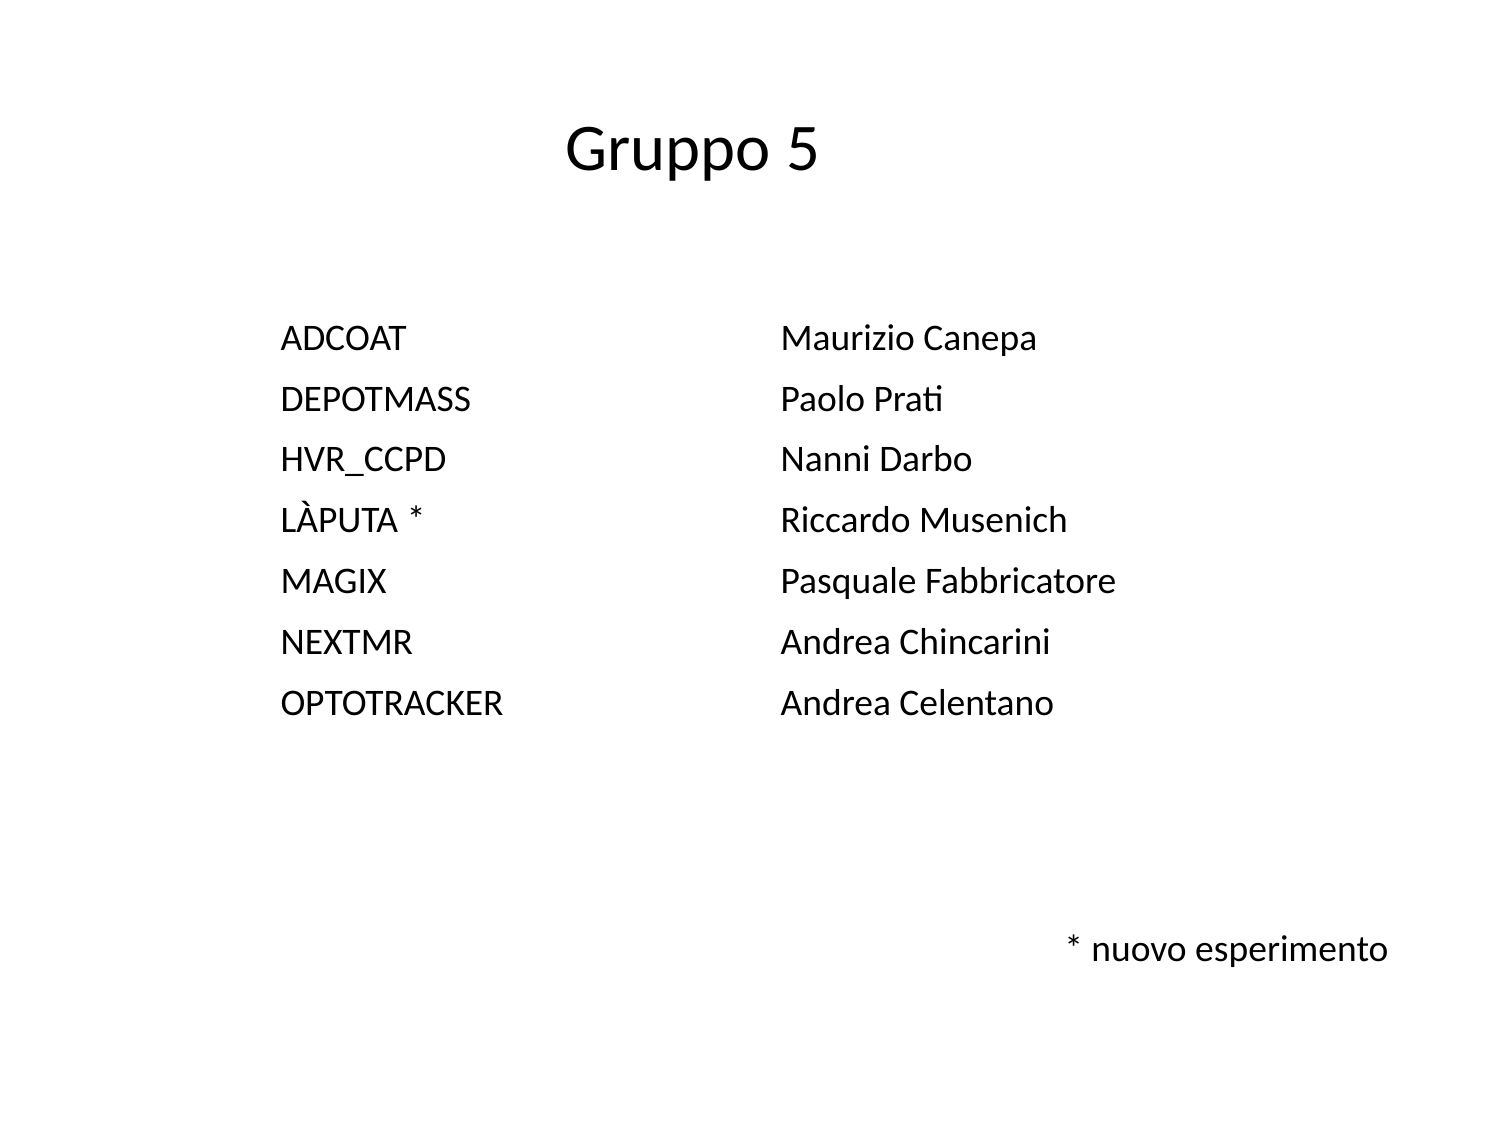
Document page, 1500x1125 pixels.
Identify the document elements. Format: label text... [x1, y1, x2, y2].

table_cell LàPUTA * [266, 497, 766, 558]
table_header Maurizio Canepa [766, 314, 1266, 375]
table_cell Andrea Celentano [766, 679, 1266, 740]
table_cell Andrea Chincarini [766, 619, 1266, 679]
table_cell OPTOTRACKER [266, 679, 766, 740]
table_cell NEXTMR [266, 619, 766, 679]
table_cell Paolo Prati [766, 375, 1266, 436]
table_cell HVR_CCPD [266, 436, 766, 497]
text_box * nuovo esperimento [1049, 916, 1404, 977]
table_cell Riccardo Musenich [766, 497, 1266, 558]
table_cell MAGIX [266, 558, 766, 619]
table_cell Nanni Darbo [766, 436, 1266, 497]
table_cell Pasquale Fabbricatore [766, 558, 1266, 619]
text_box Gruppo 5 [551, 96, 835, 191]
table_header ADCOAT [266, 314, 766, 375]
table_cell DEPOTMASS [266, 375, 766, 436]
